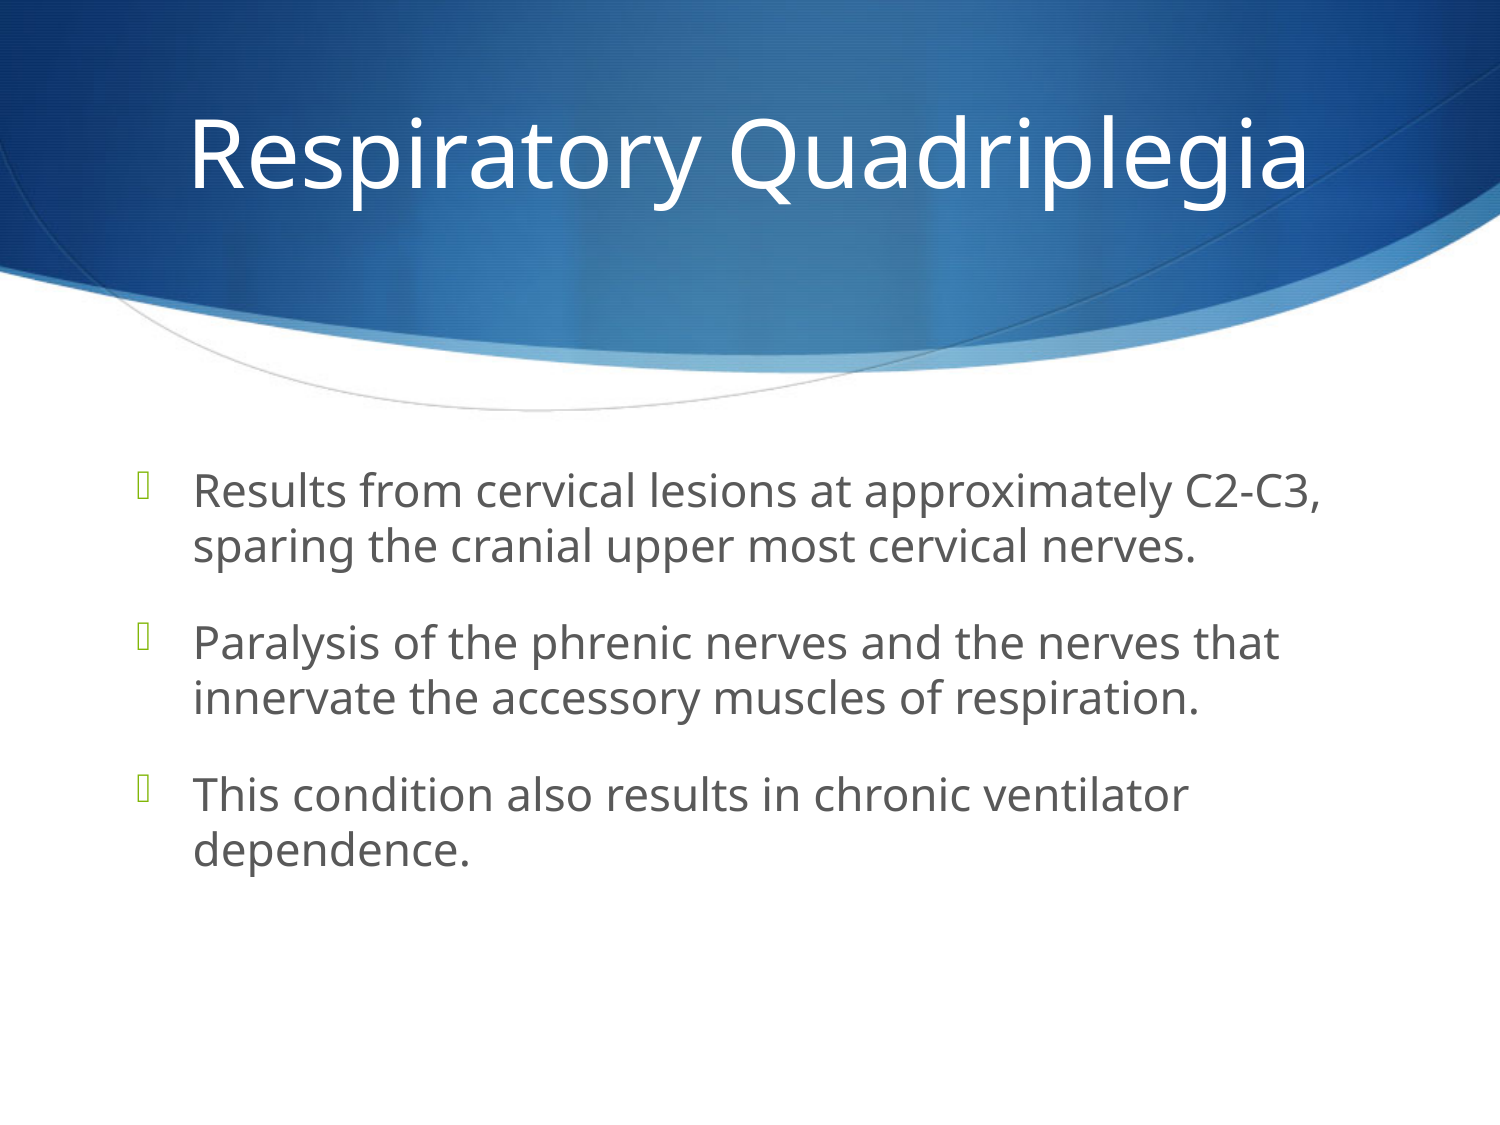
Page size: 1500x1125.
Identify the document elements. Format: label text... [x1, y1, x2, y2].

picture [0, 0, 1500, 1125]
title Respiratory Quadriplegia [75, 56, 1425, 245]
list Results from cervical lesions at approximately C2-C3, sparing the cranial upper most cervical nerves. Paralysis of the phrenic nerves and the nerves that innervate the accessory muscles of respiration. This condition also results in chronic ventilator dependence. [121, 454, 1379, 991]
